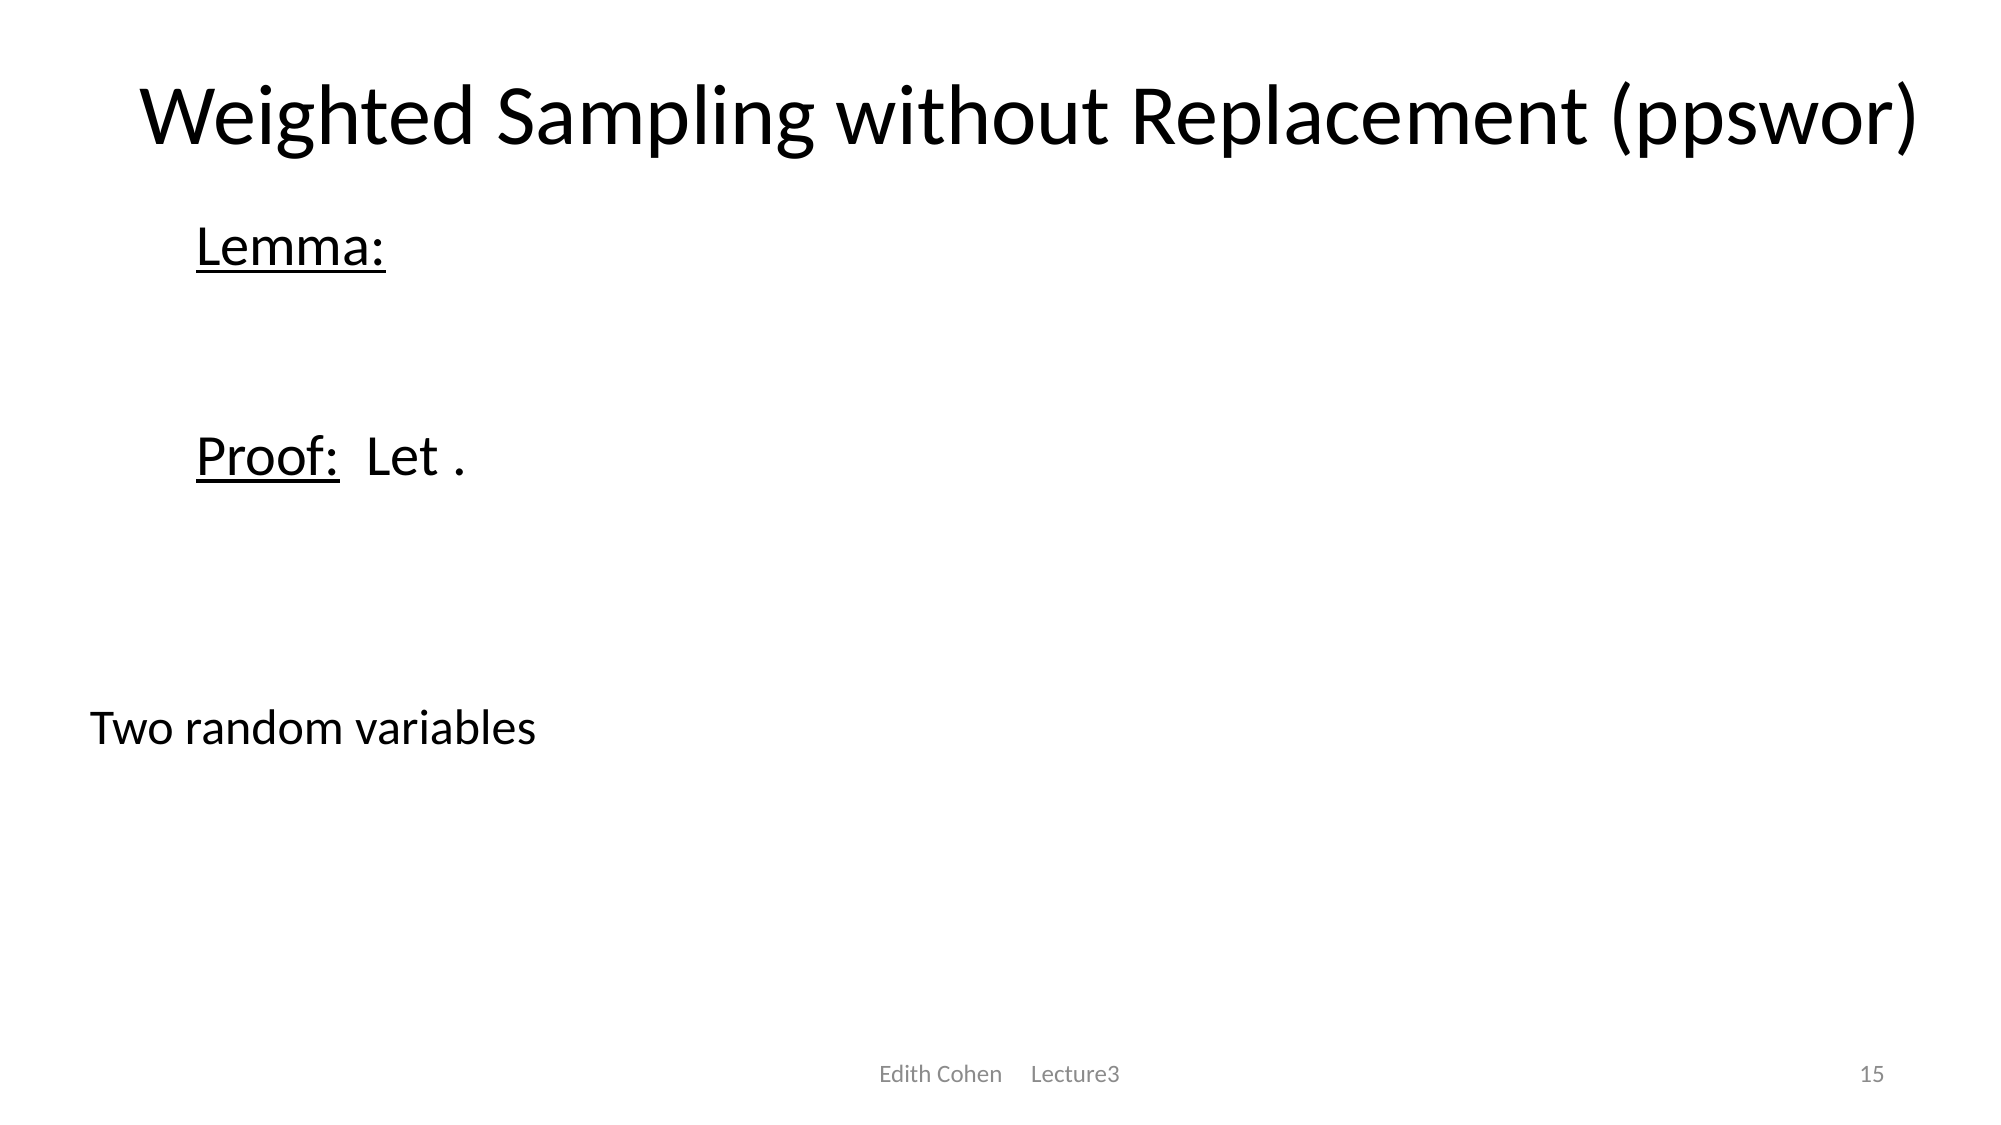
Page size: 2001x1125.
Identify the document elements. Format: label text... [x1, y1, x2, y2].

title Weighted Sampling without Replacement (ppswor) [99, 45, 1963, 175]
slide_number 15 [1433, 1042, 1900, 1103]
footer Edith Cohen Lecture3 [683, 1042, 1317, 1103]
